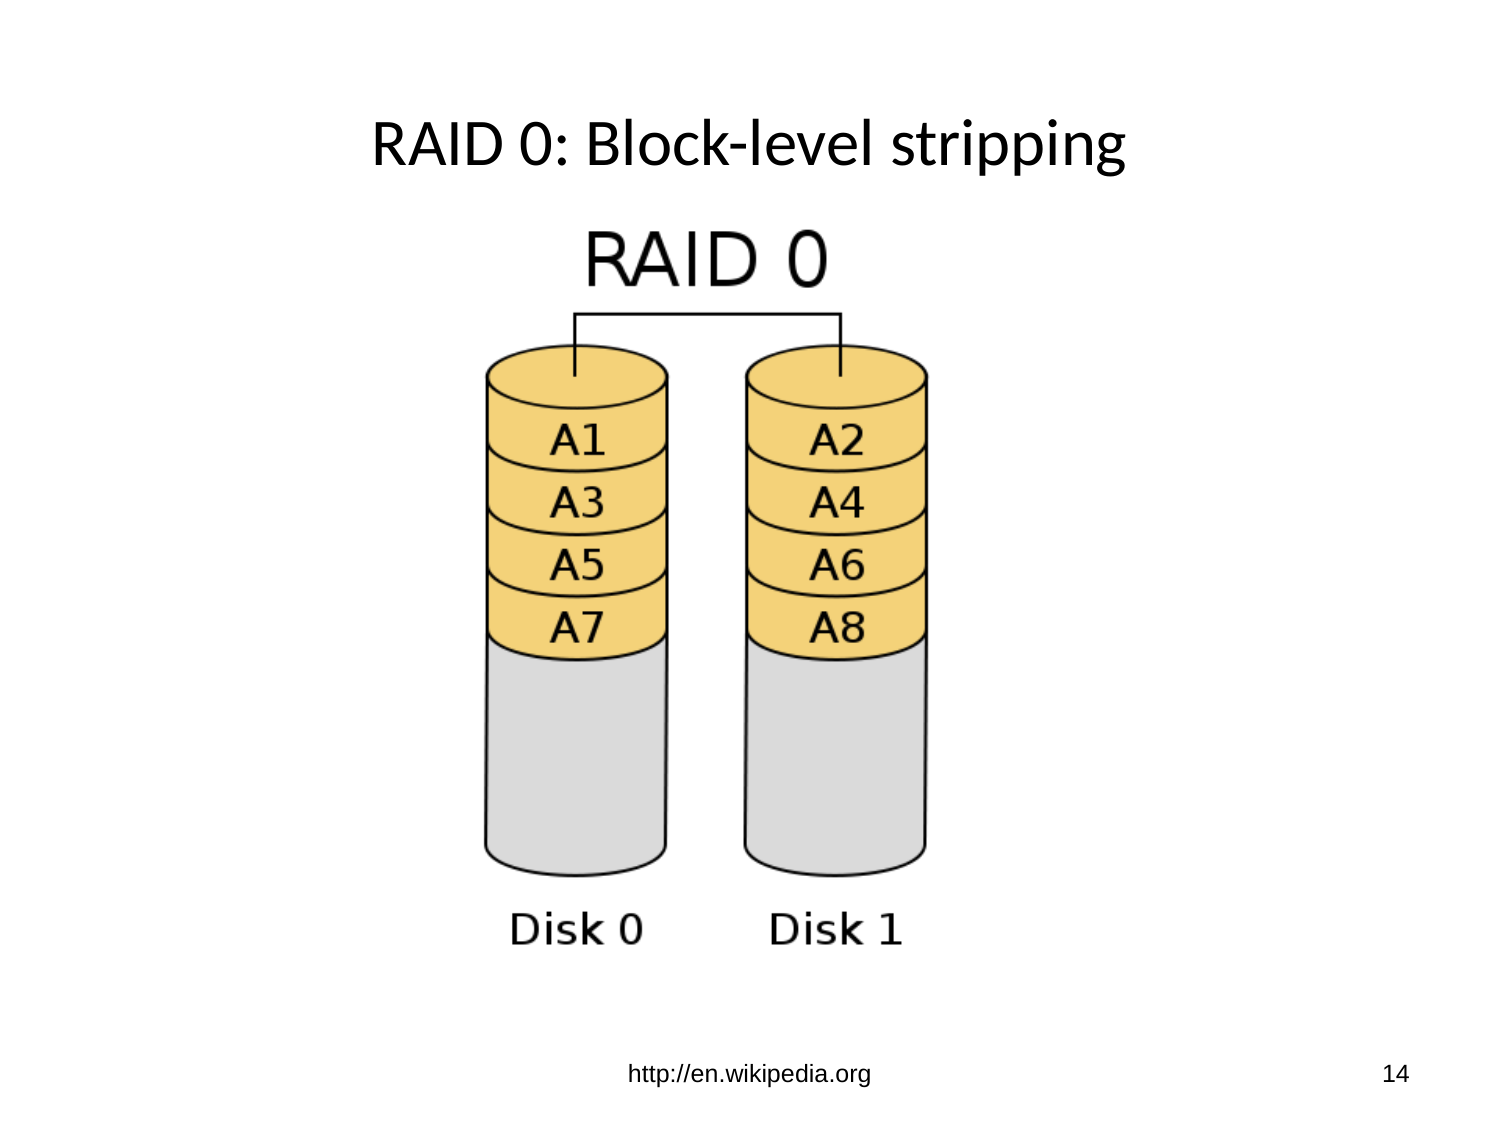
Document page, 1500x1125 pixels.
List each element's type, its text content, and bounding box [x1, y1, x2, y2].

footer http://en.wikipedia.org [512, 1042, 988, 1103]
slide_number 14 [1074, 1042, 1425, 1103]
picture [449, 205, 959, 988]
title RAID 0: Block-level stripping [74, 44, 1426, 233]
